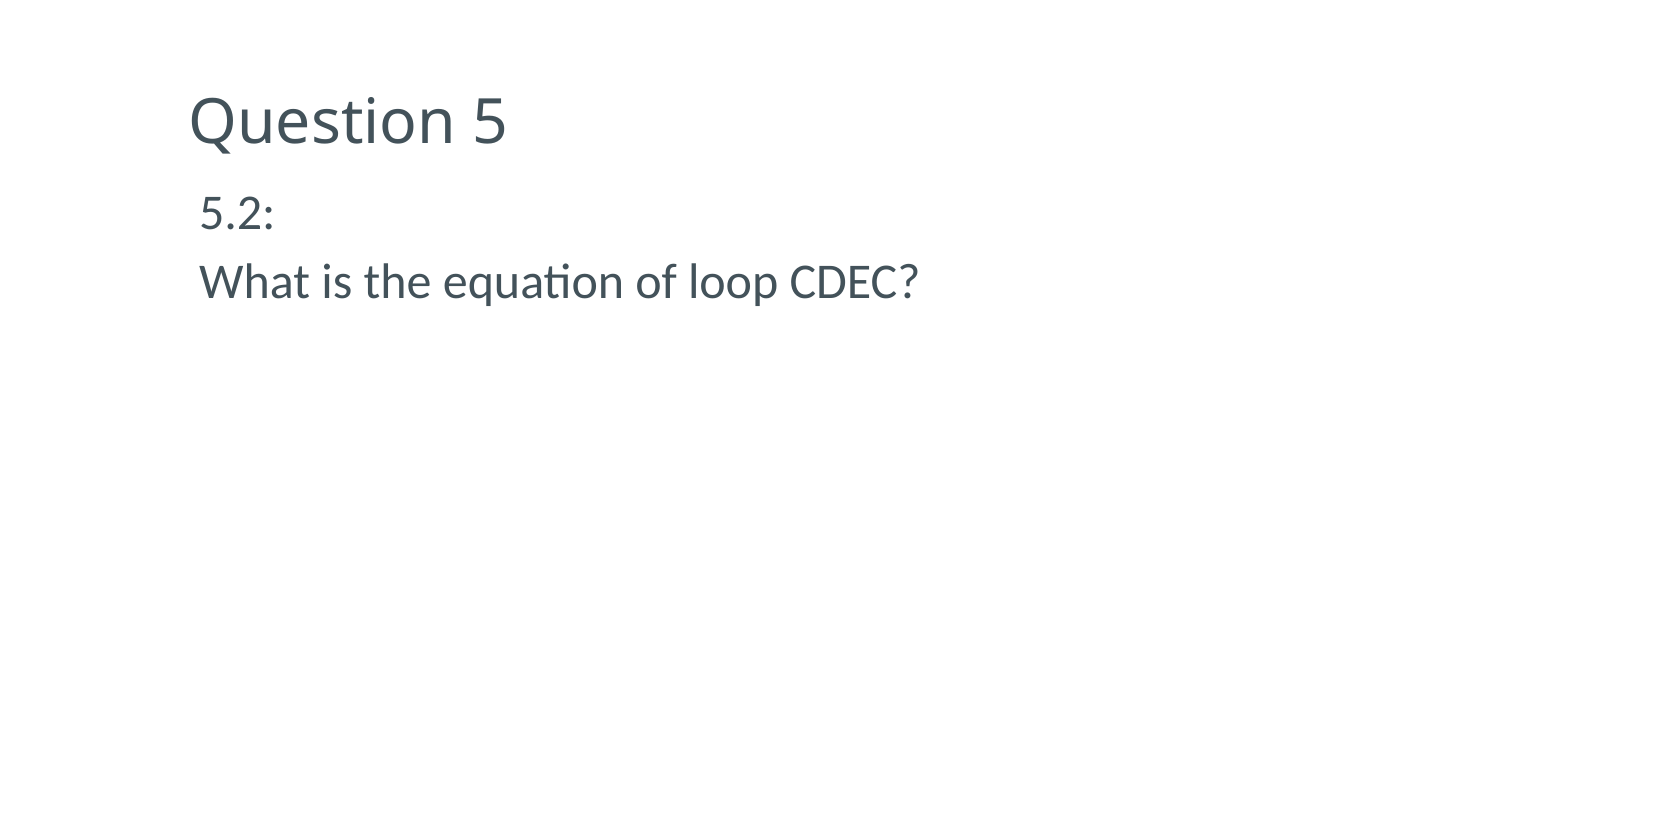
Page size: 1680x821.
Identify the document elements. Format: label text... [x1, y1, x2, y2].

title Question 5 [173, 43, 1433, 203]
